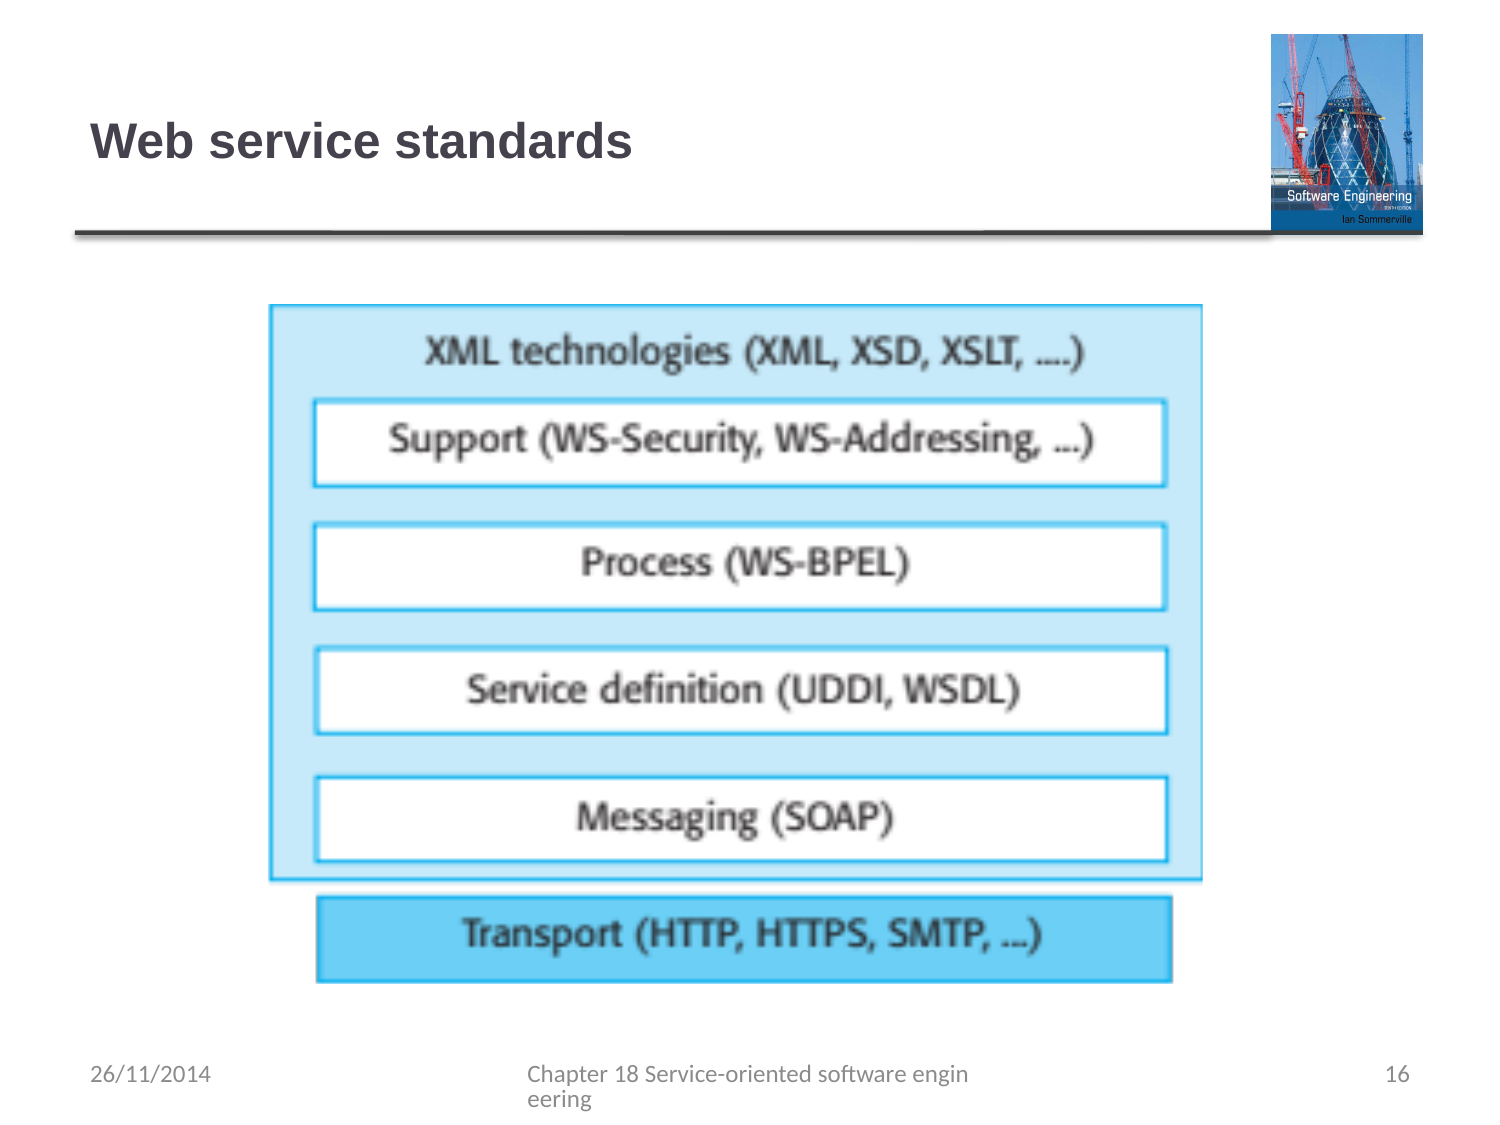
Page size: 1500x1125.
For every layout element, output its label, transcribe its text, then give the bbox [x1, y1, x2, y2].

footer Chapter 18 Service-oriented software engineering [512, 1042, 988, 1103]
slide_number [75, 1042, 425, 1103]
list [117, 304, 1353, 985]
picture [1271, 34, 1423, 230]
title Web service standards [74, 44, 1272, 233]
slide_number 16 [1074, 1042, 1425, 1103]
